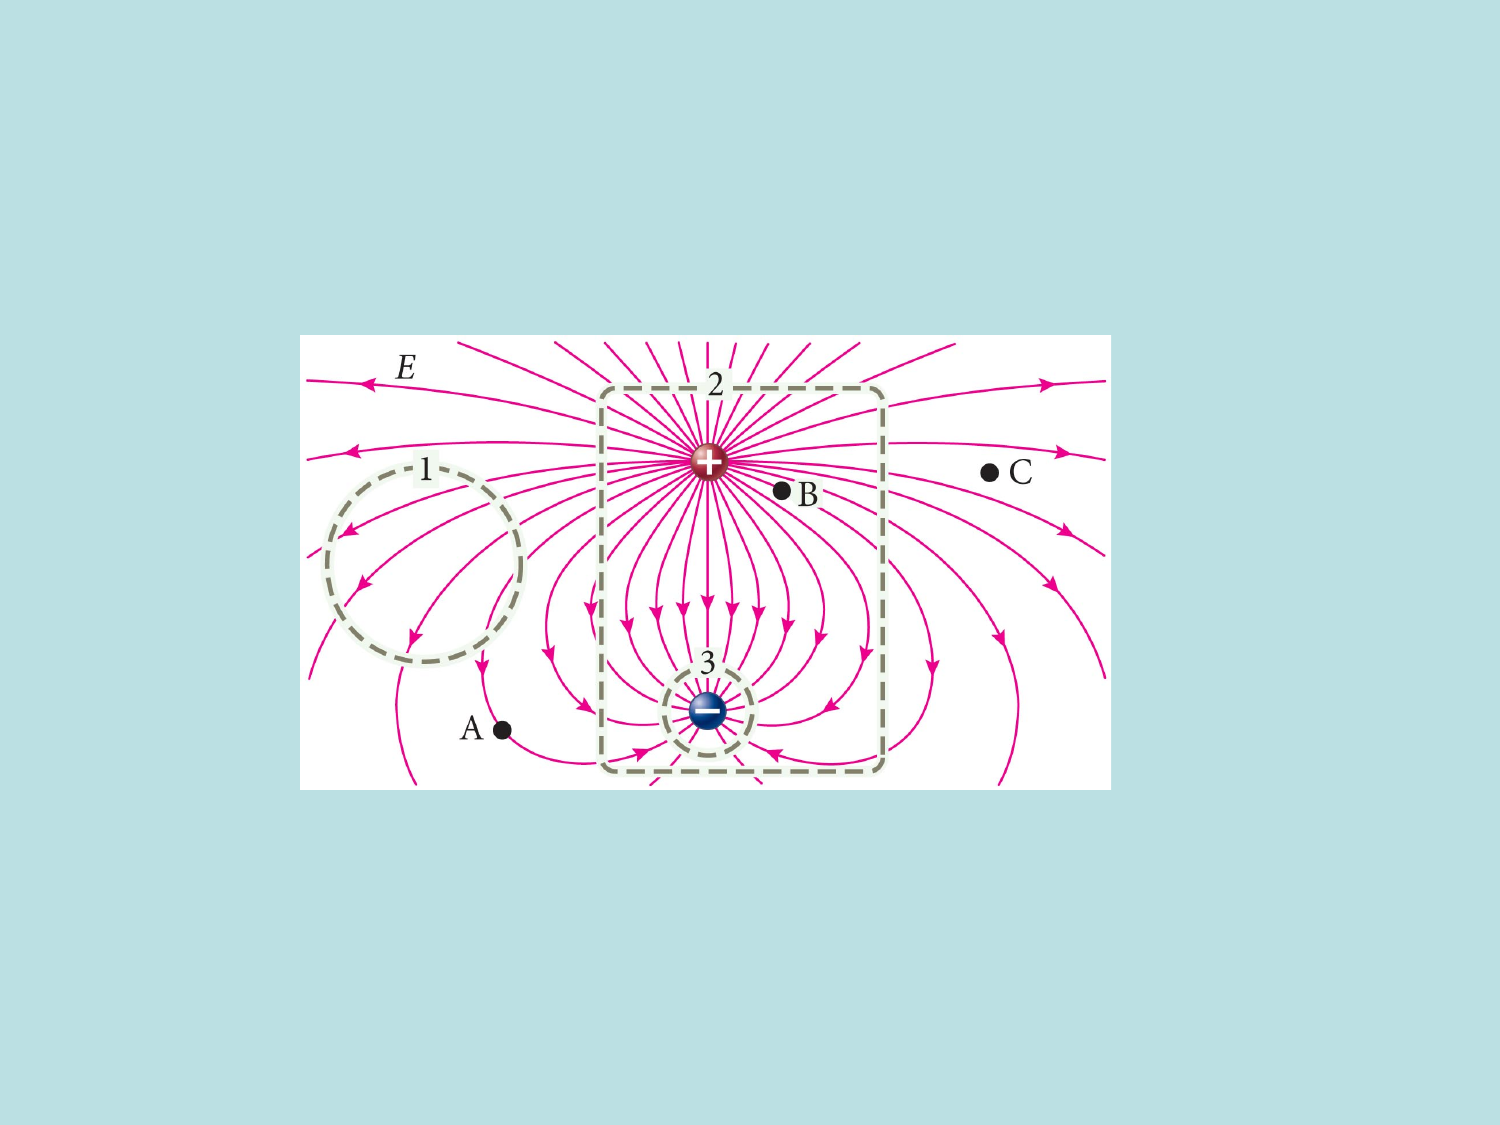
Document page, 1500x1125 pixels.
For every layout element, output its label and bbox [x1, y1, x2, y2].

picture [299, 335, 1112, 790]
